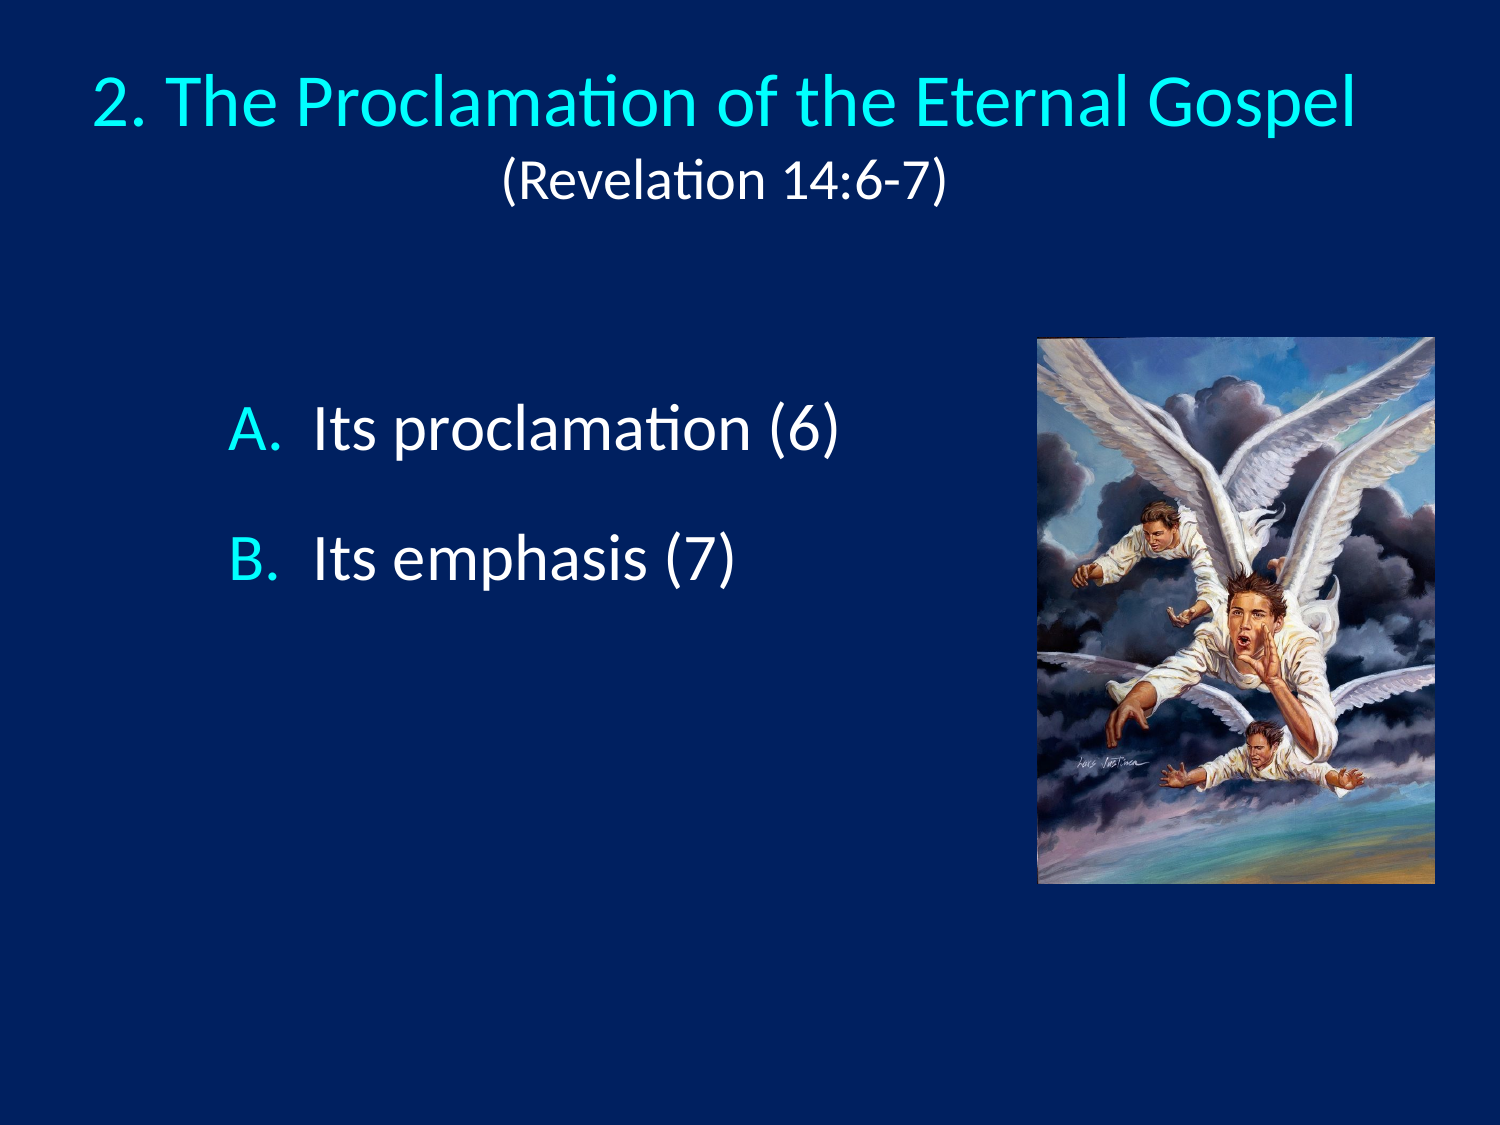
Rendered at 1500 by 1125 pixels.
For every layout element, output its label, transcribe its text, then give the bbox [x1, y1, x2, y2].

title 2. The Proclamation of the Eternal Gospel (Revelation 14:6-7) [62, 37, 1388, 225]
picture [1037, 337, 1436, 885]
list Its proclamation (6) Its emphasis (7) [213, 375, 1032, 749]
